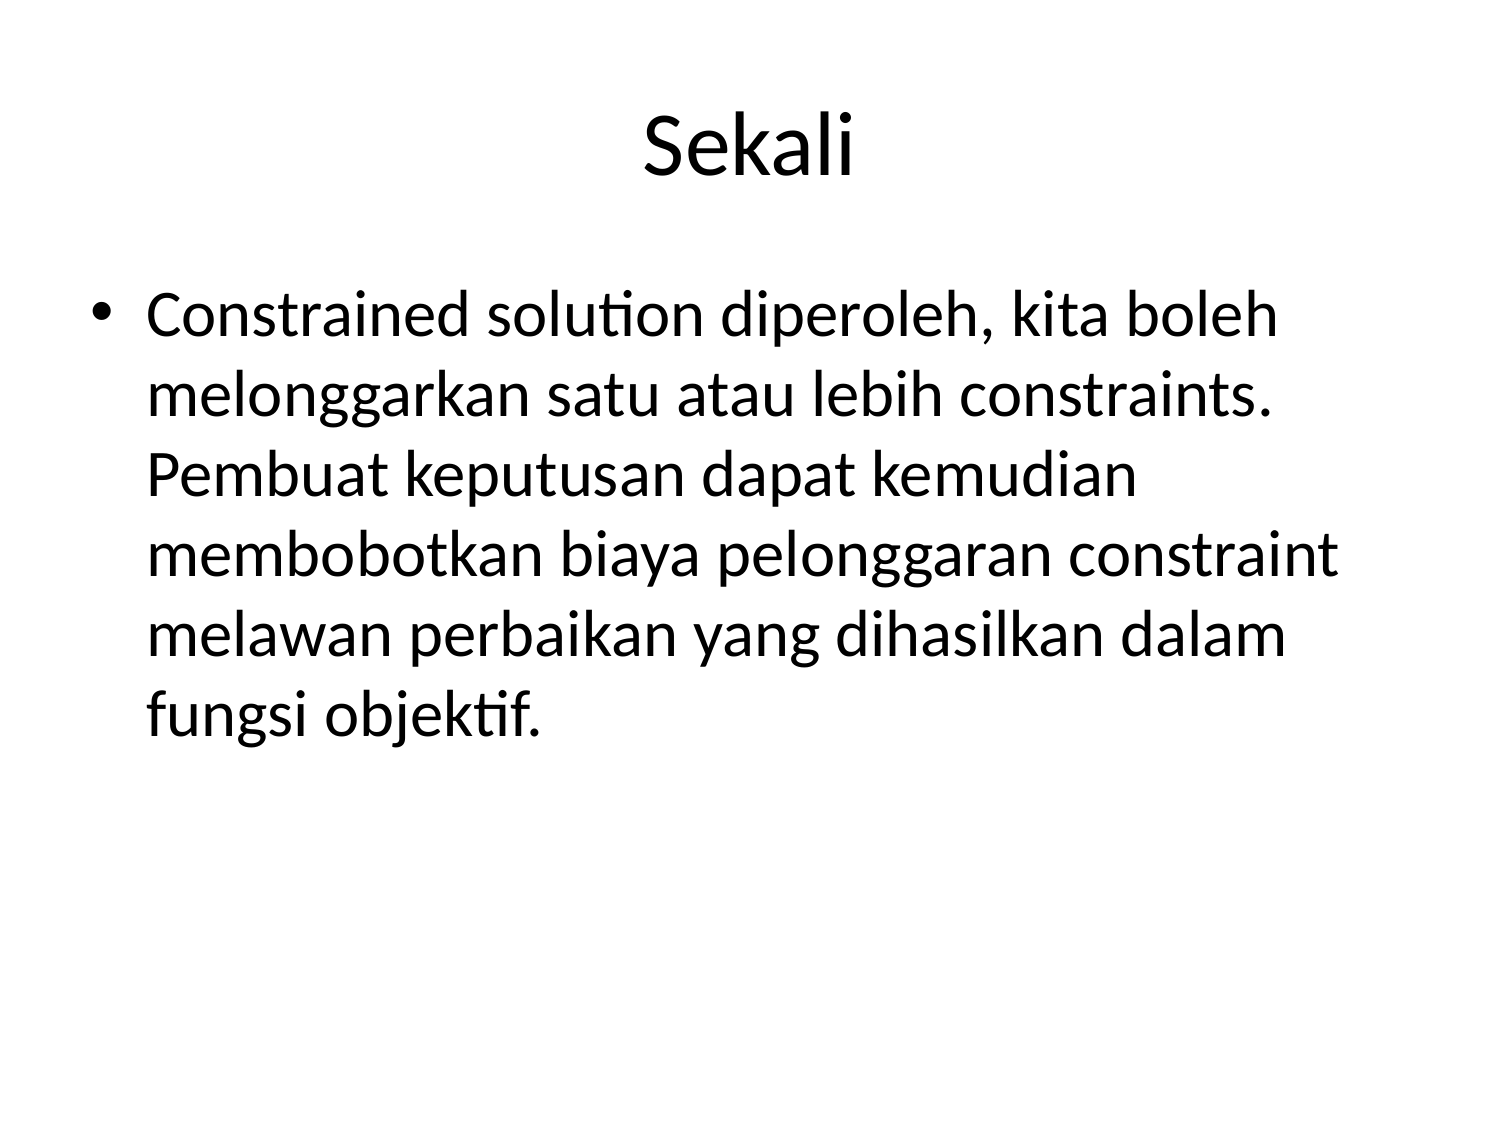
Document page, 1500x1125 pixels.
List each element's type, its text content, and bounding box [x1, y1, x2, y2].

title Sekali [75, 45, 1425, 233]
list Constrained solution diperoleh, kita boleh melonggarkan satu atau lebih constraints. Pembuat keputusan dapat kemudian membobotkan biaya pelonggaran constraint melawan perbaikan yang dihasilkan dalam fungsi objektif. [75, 262, 1425, 1005]
